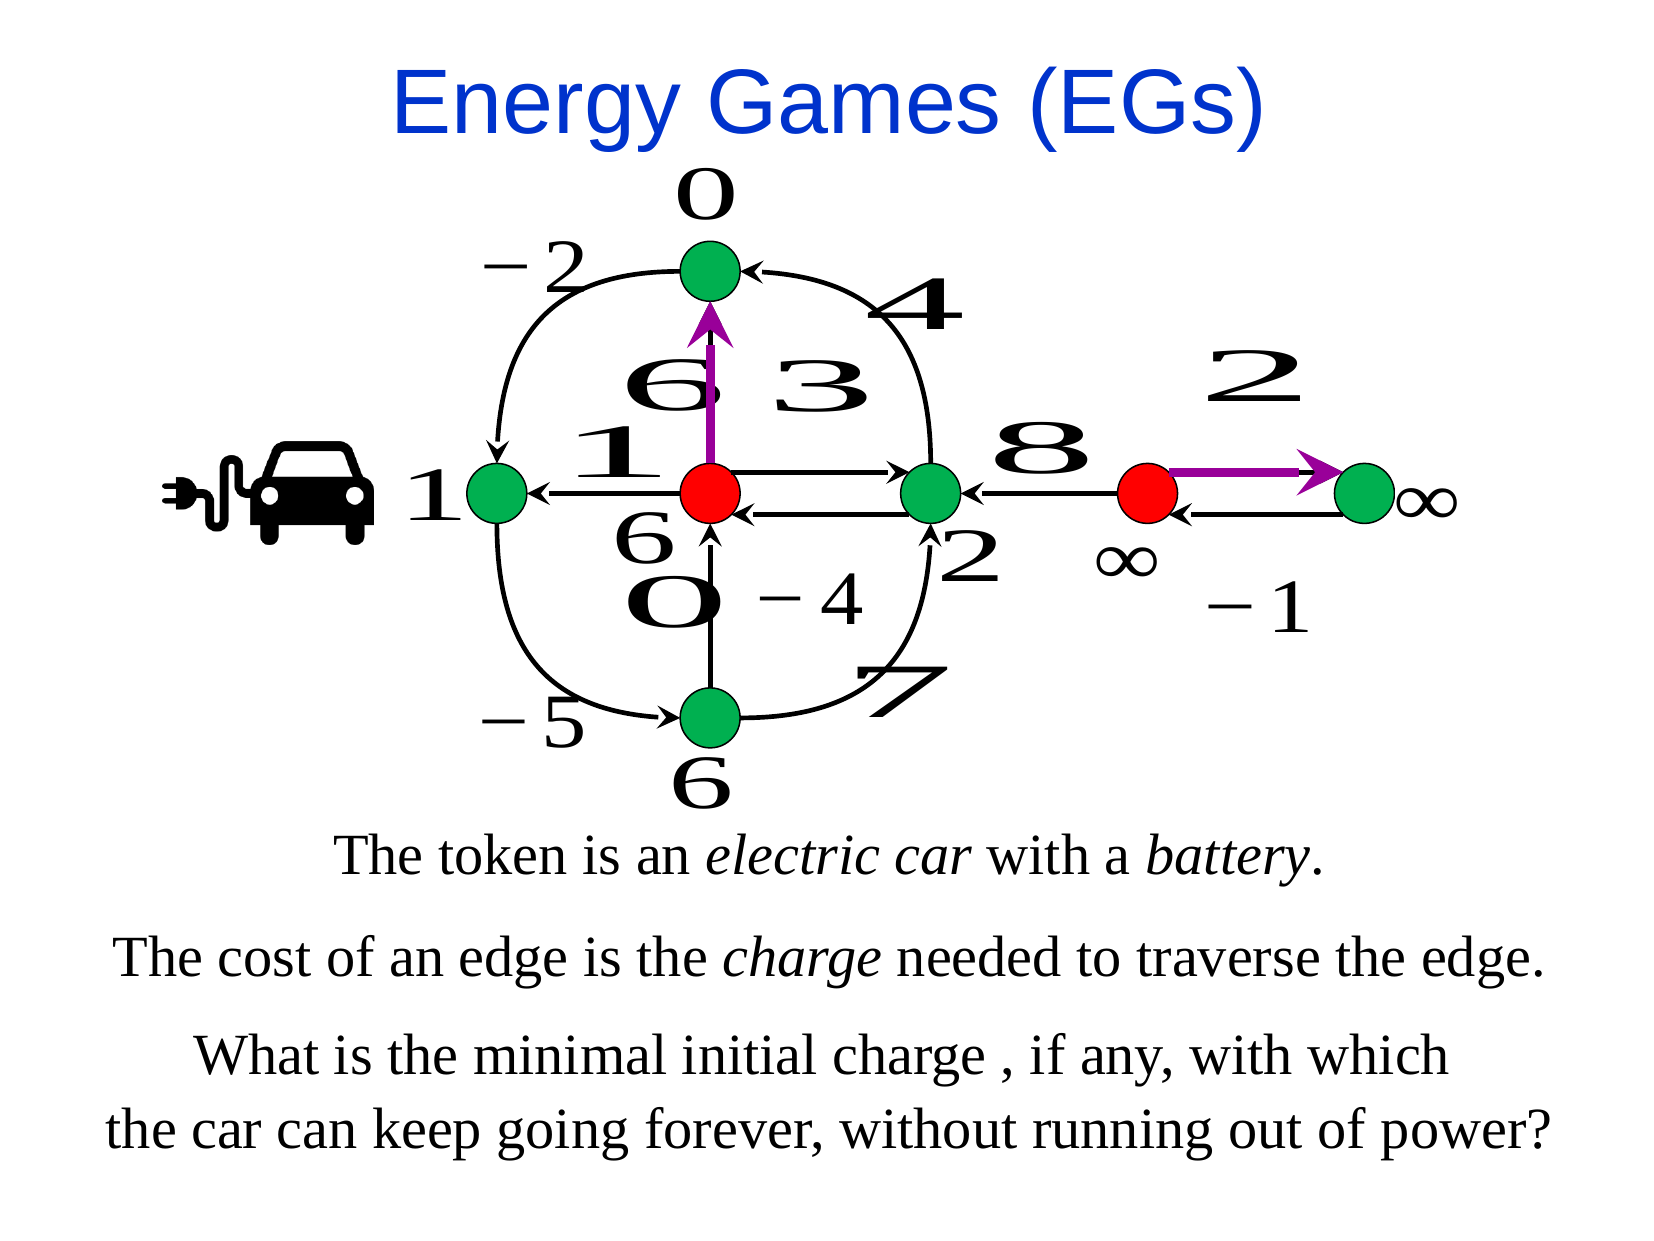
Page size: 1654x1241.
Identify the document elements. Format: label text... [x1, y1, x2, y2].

picture [162, 441, 374, 546]
text_box The cost of an edge is the charge needed to traverse the edge. [2, 907, 1654, 996]
text_box [1117, 463, 1178, 524]
text_box The token is an electric car with a battery. [2, 805, 1654, 894]
title Energy Games (EGs) [2, 0, 1654, 208]
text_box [739, 523, 931, 719]
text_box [1255, 566, 1259, 603]
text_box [496, 271, 681, 464]
text_box [680, 463, 741, 524]
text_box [491, 528, 686, 713]
text_box [466, 464, 527, 524]
text_box [900, 463, 961, 524]
text_box [680, 688, 740, 748]
text_box [680, 241, 741, 302]
text_box [1334, 463, 1395, 524]
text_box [1255, 384, 1259, 560]
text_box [739, 271, 932, 463]
